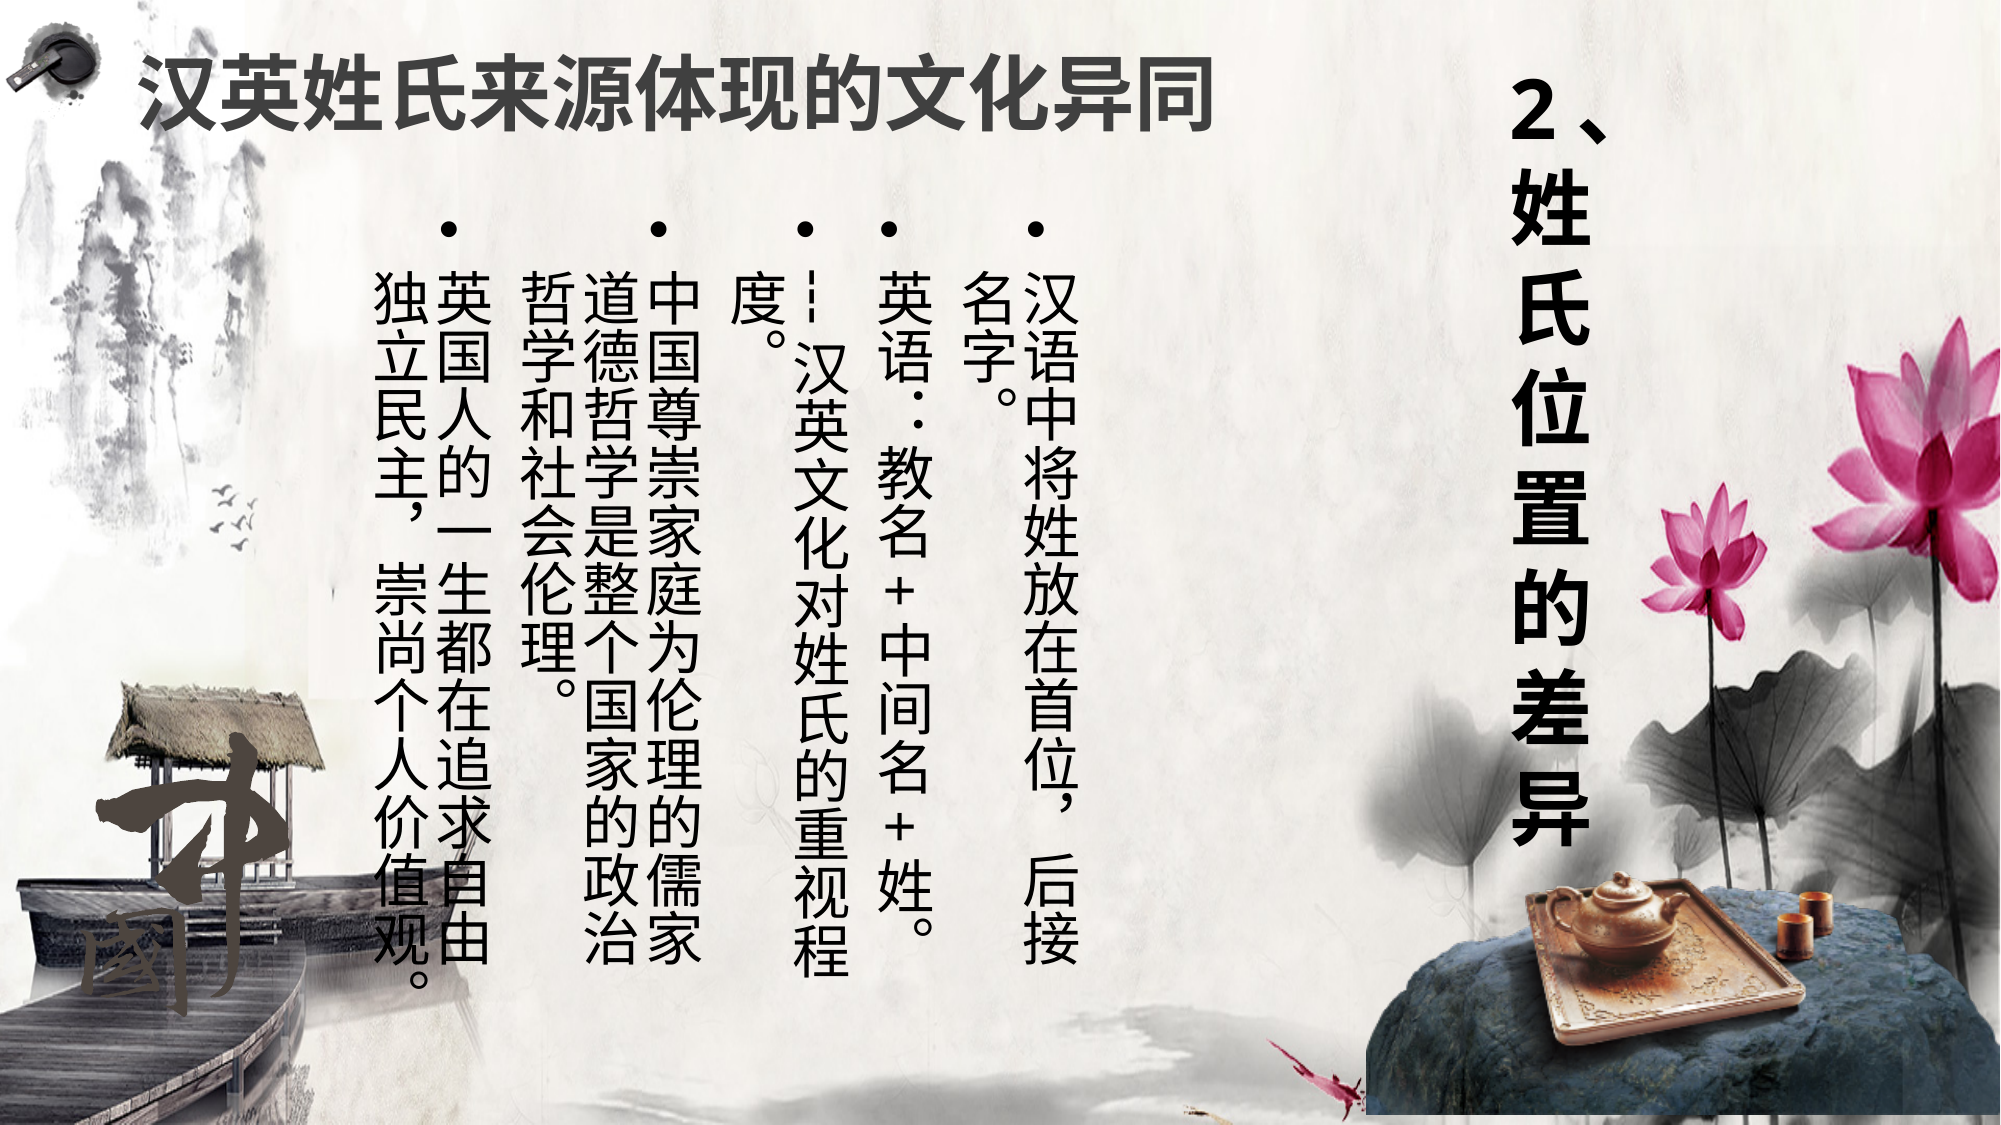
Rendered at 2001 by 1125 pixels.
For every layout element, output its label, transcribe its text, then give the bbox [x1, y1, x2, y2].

picture [0, 0, 2001, 1125]
list 汉语中将姓放在首位，后接名字。 英语：教名+中间名+姓。 ---汉英文化对姓氏的重视程度。 中国尊崇家庭为伦理的儒家道德哲学是整个国家的政治哲学和社会伦理。 英国人的一生都在追求自由独立民主，崇尚个人价值观。 [356, 216, 1276, 998]
text_box 汉英姓氏来源体现的文化异同 [120, 33, 1276, 149]
text_box 2、姓氏位置的差异 [1494, 48, 1685, 864]
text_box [80, 731, 290, 1018]
